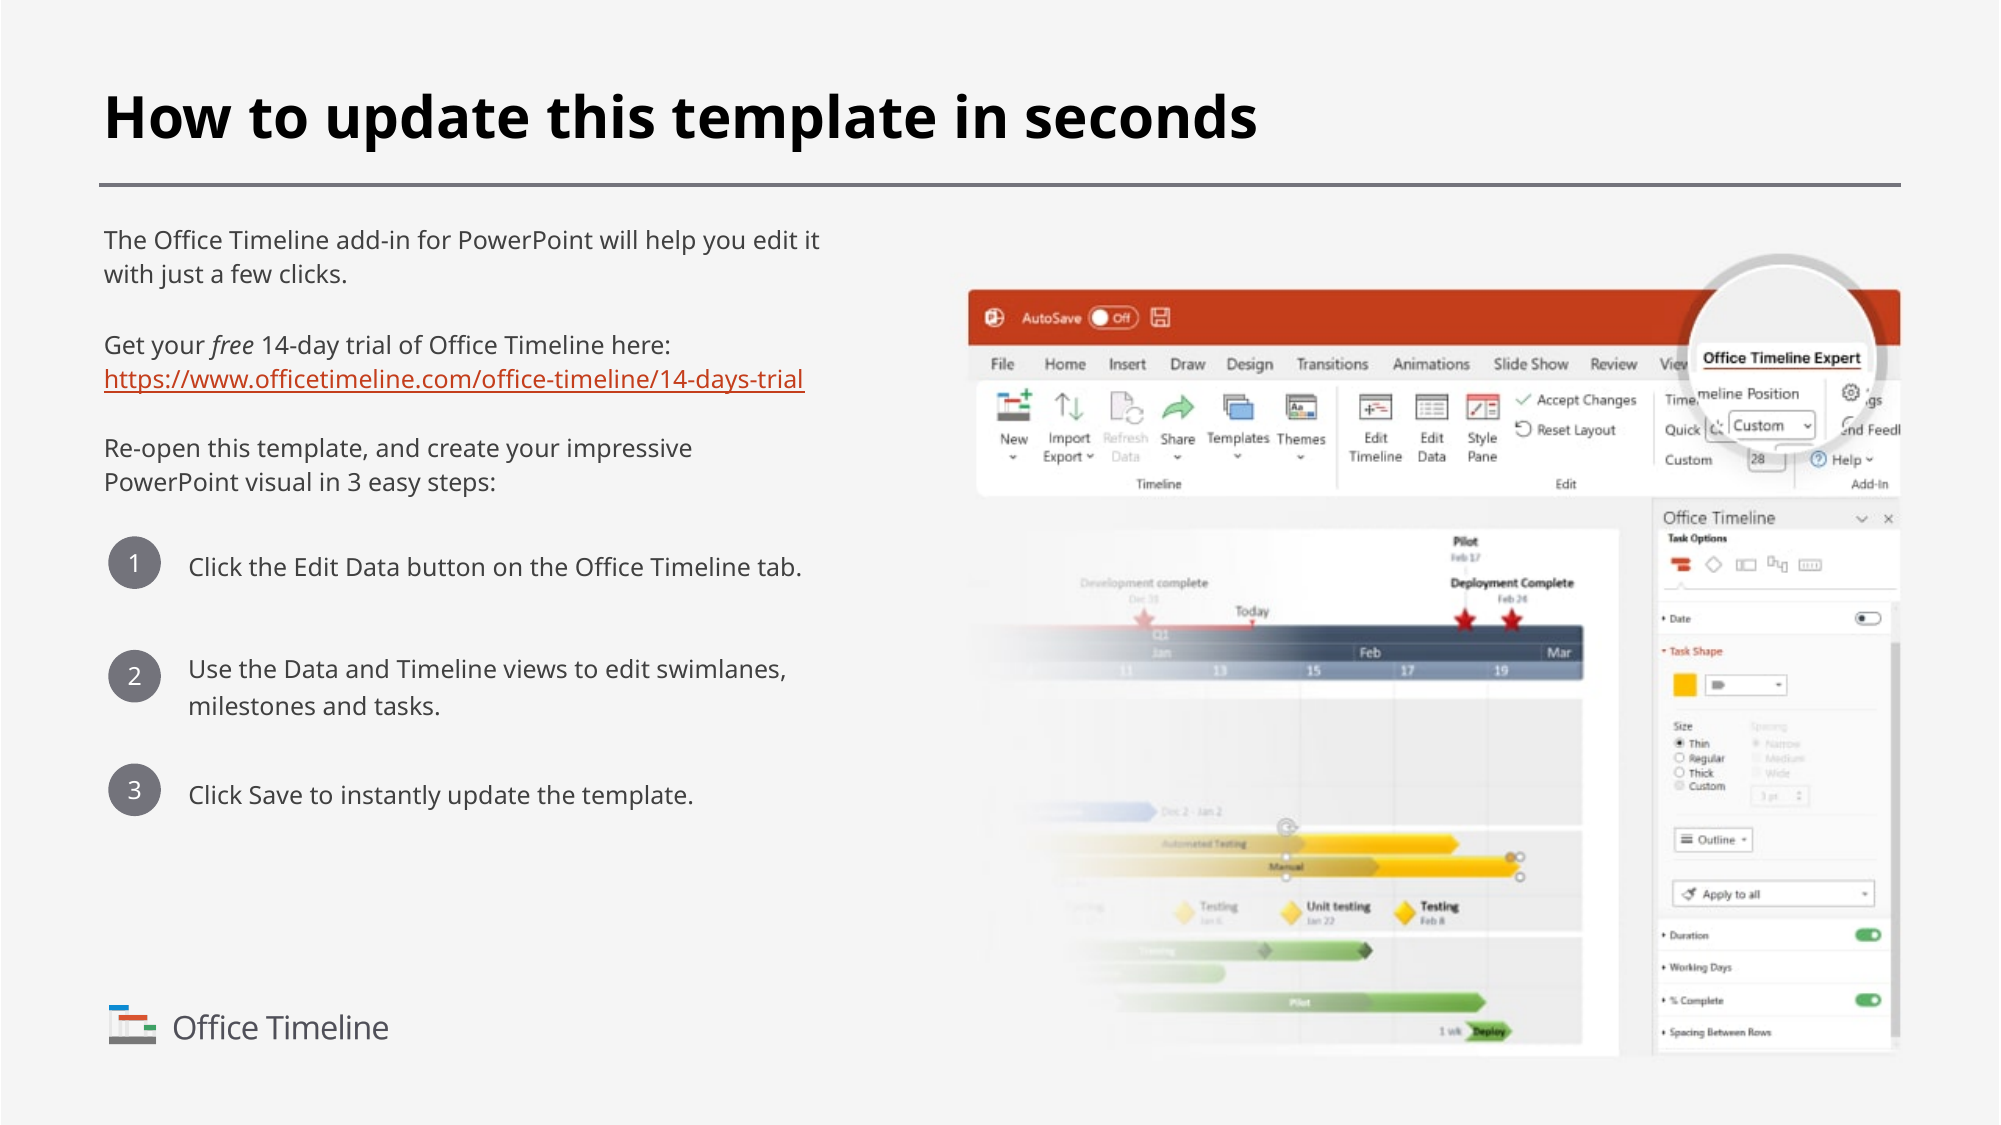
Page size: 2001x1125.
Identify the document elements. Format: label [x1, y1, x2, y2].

picture [1, 0, 1999, 1125]
text_box [104, 536, 859, 837]
